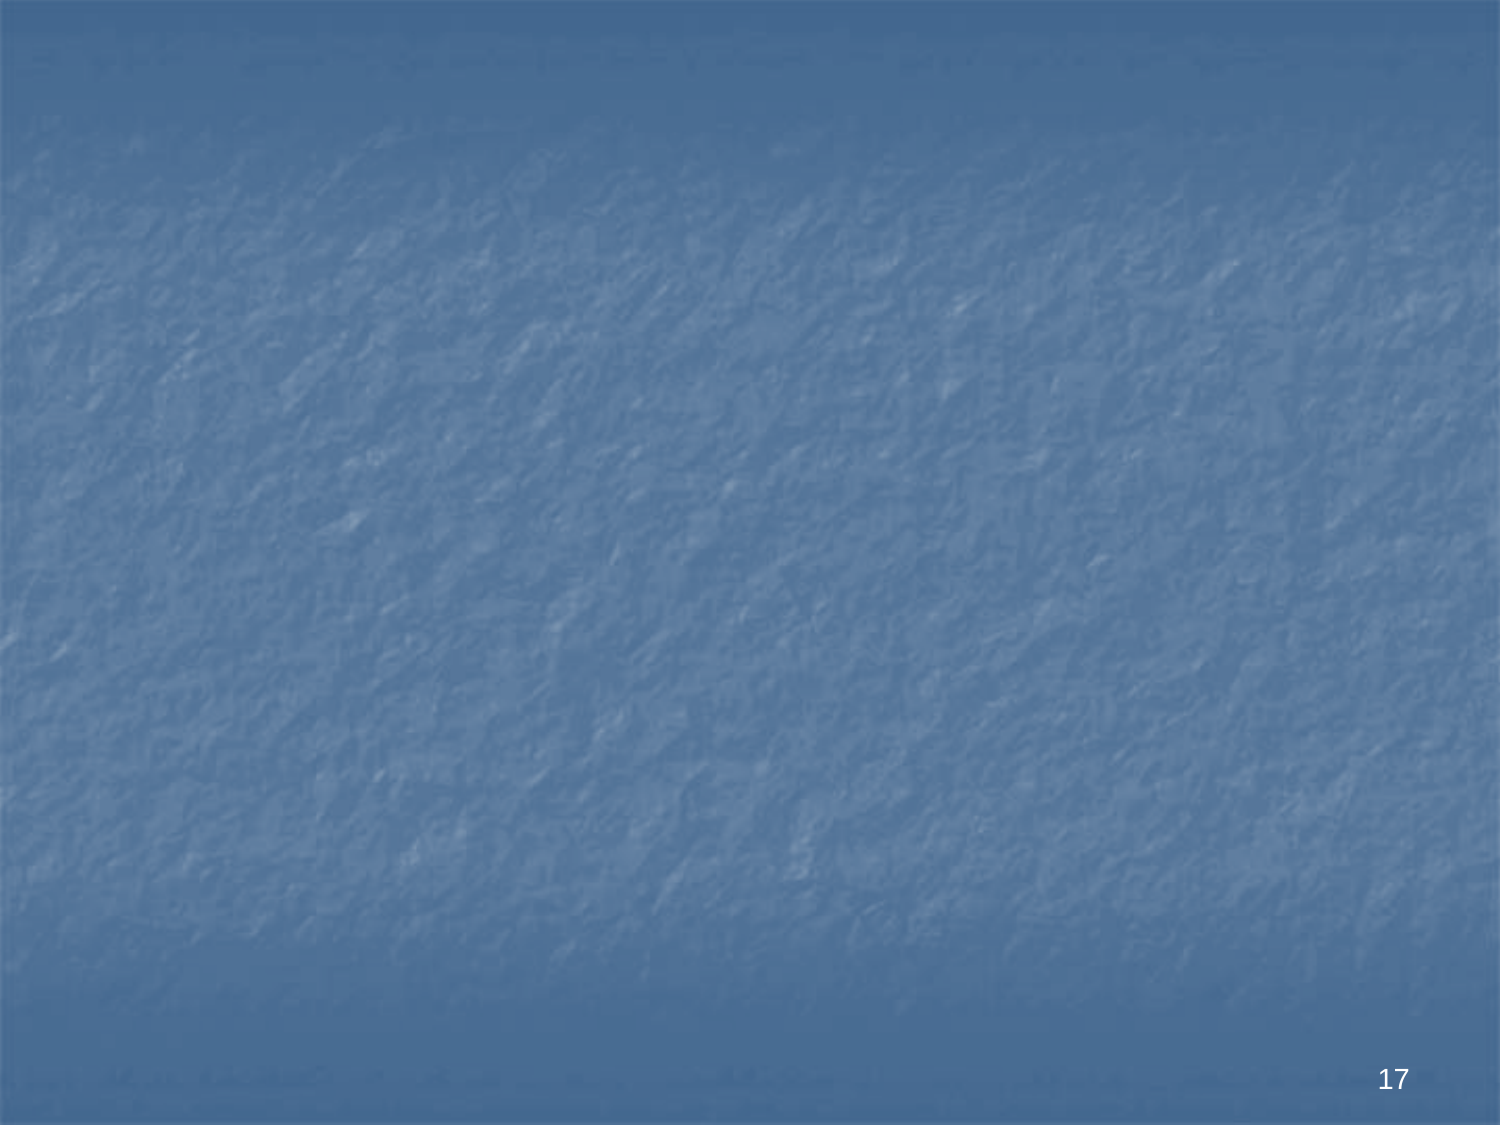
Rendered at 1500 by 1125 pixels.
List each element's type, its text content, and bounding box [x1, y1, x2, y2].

slide_number 17 [1074, 1024, 1426, 1103]
